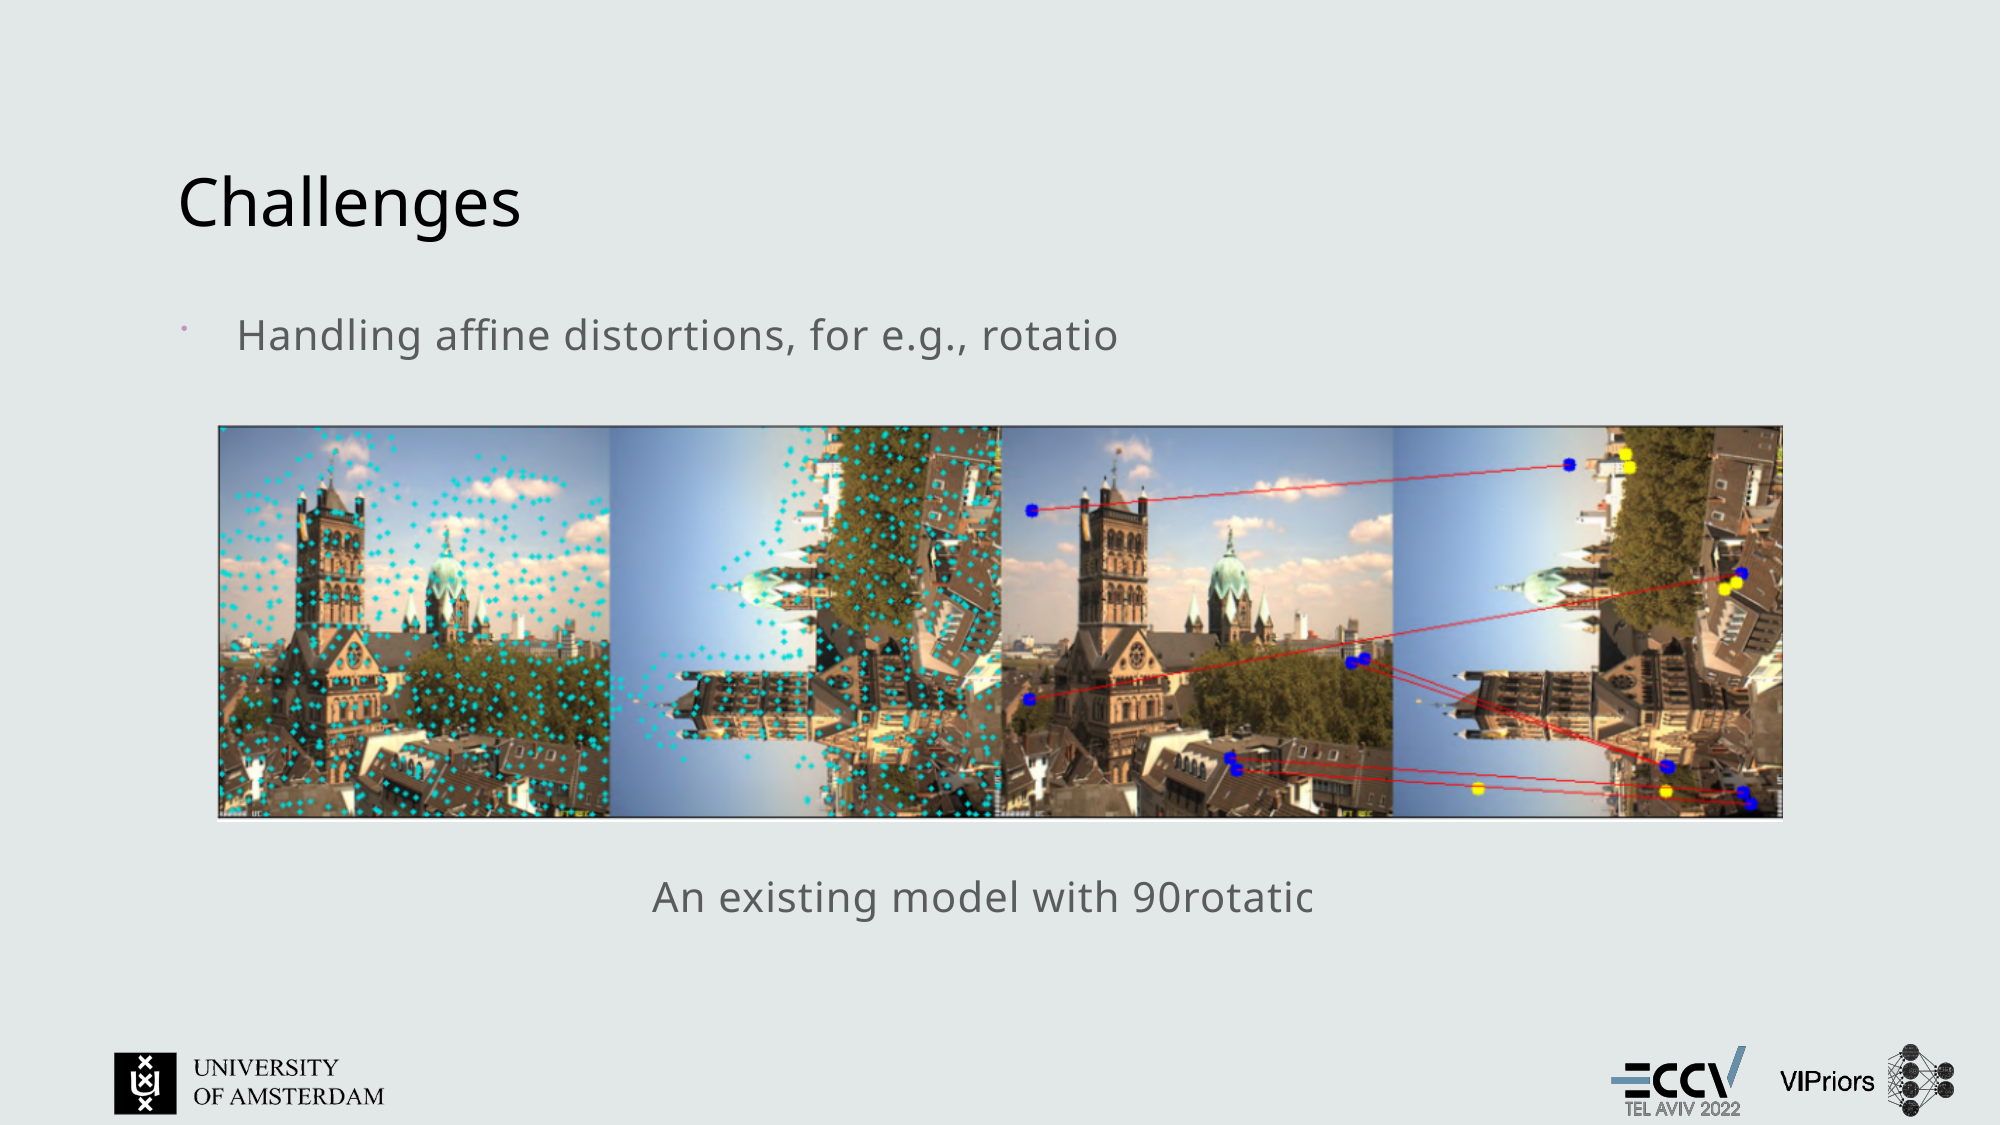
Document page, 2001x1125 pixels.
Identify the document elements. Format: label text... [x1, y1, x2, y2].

picture [1771, 1042, 1878, 1119]
picture [216, 424, 1784, 822]
list Handling affine distortions, for e.g., rotations [162, 276, 1838, 940]
picture [1605, 1038, 1753, 1123]
title Challenges [162, 64, 1838, 248]
picture [1888, 1042, 1960, 1118]
picture [103, 1038, 395, 1119]
